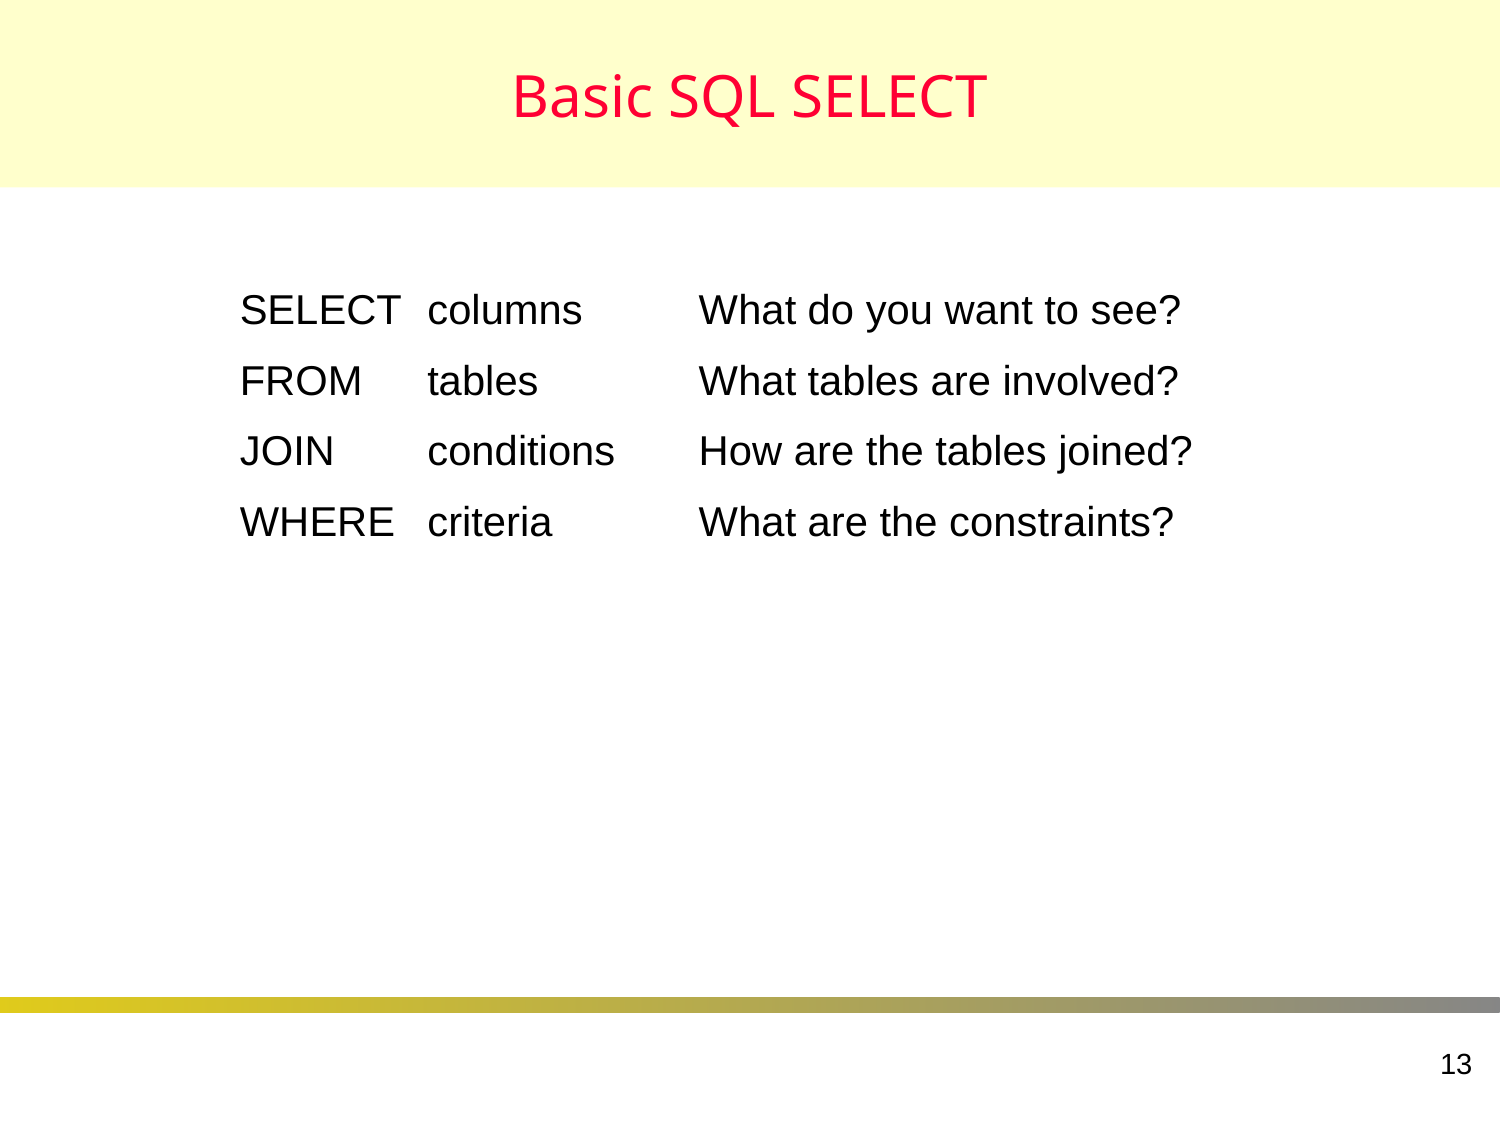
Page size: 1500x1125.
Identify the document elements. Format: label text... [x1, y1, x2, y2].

text_box SELECT columns What do you want to see? FROM tables What tables are involved? JOIN conditions How are the tables joined? WHERE criteria What are the constraints? [224, 275, 1425, 624]
title Basic SQL SELECT [0, 0, 1500, 188]
slide_number 13 [1174, 1024, 1488, 1101]
